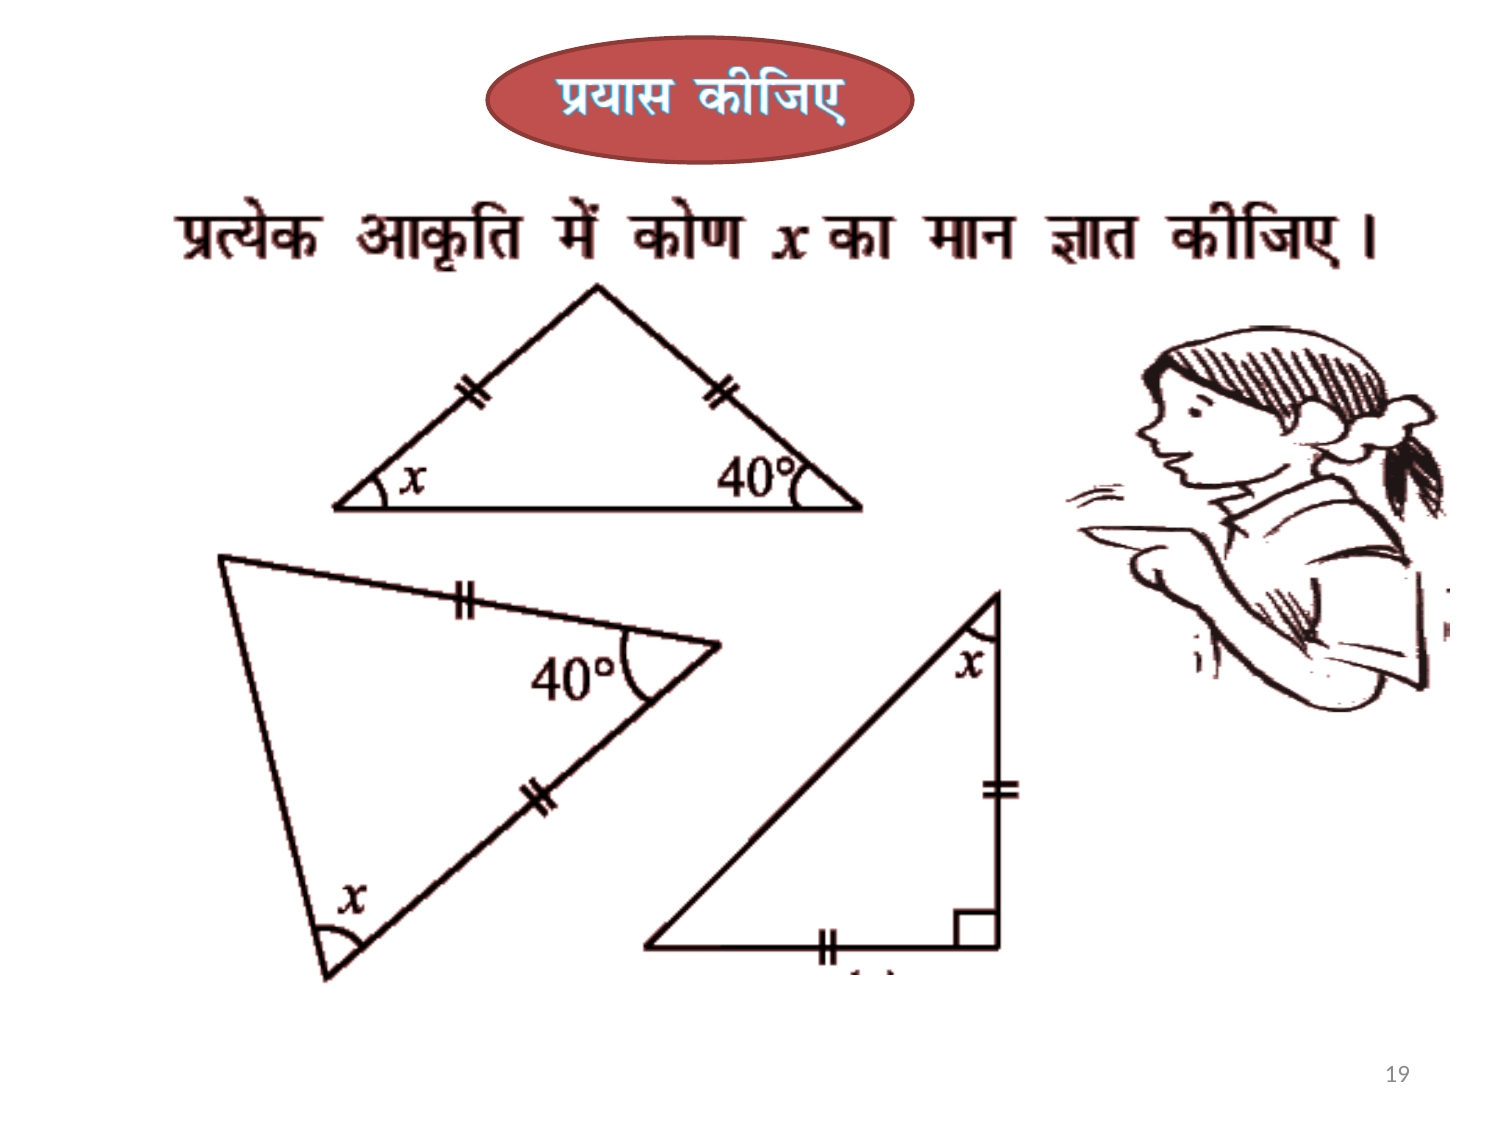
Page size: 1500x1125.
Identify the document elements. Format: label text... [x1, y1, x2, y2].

picture [162, 187, 1451, 1008]
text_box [487, 37, 913, 163]
slide_number 19 [1074, 1042, 1425, 1103]
